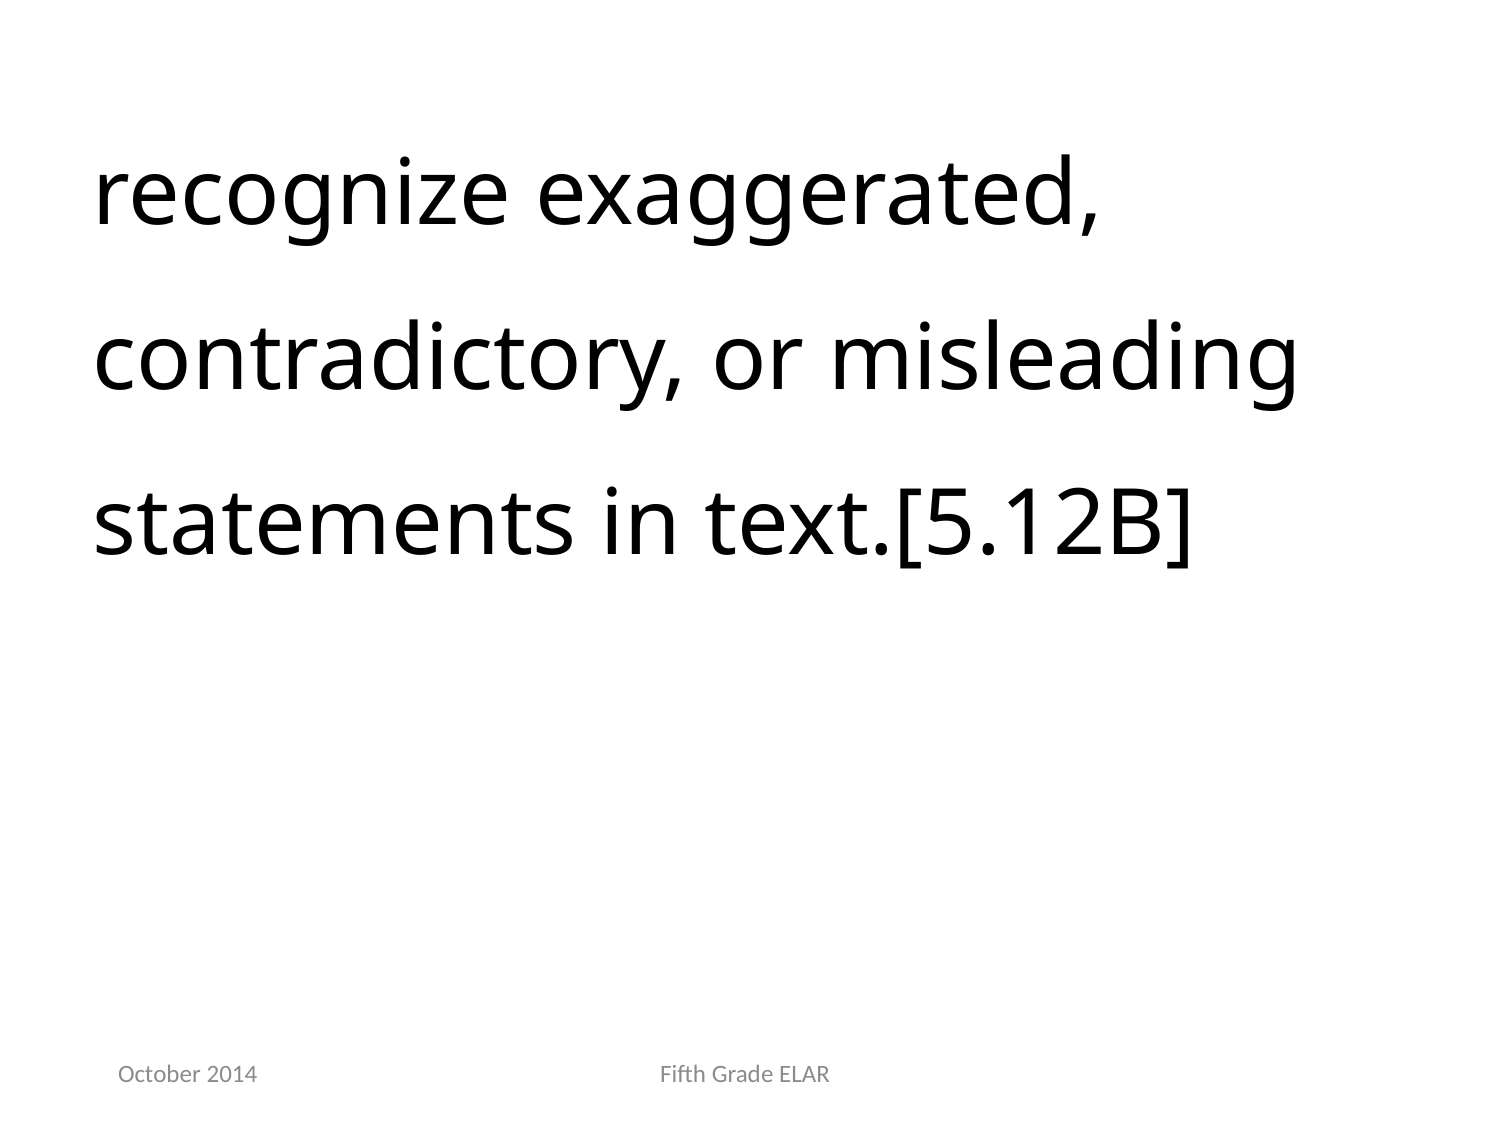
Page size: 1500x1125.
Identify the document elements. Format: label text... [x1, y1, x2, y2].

footer Fifth Grade ELAR [492, 1042, 999, 1103]
subtitle recognize exaggerated, contradictory, or misleading statements in text.[5.12B] [78, 70, 1429, 1014]
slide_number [103, 1042, 441, 1103]
